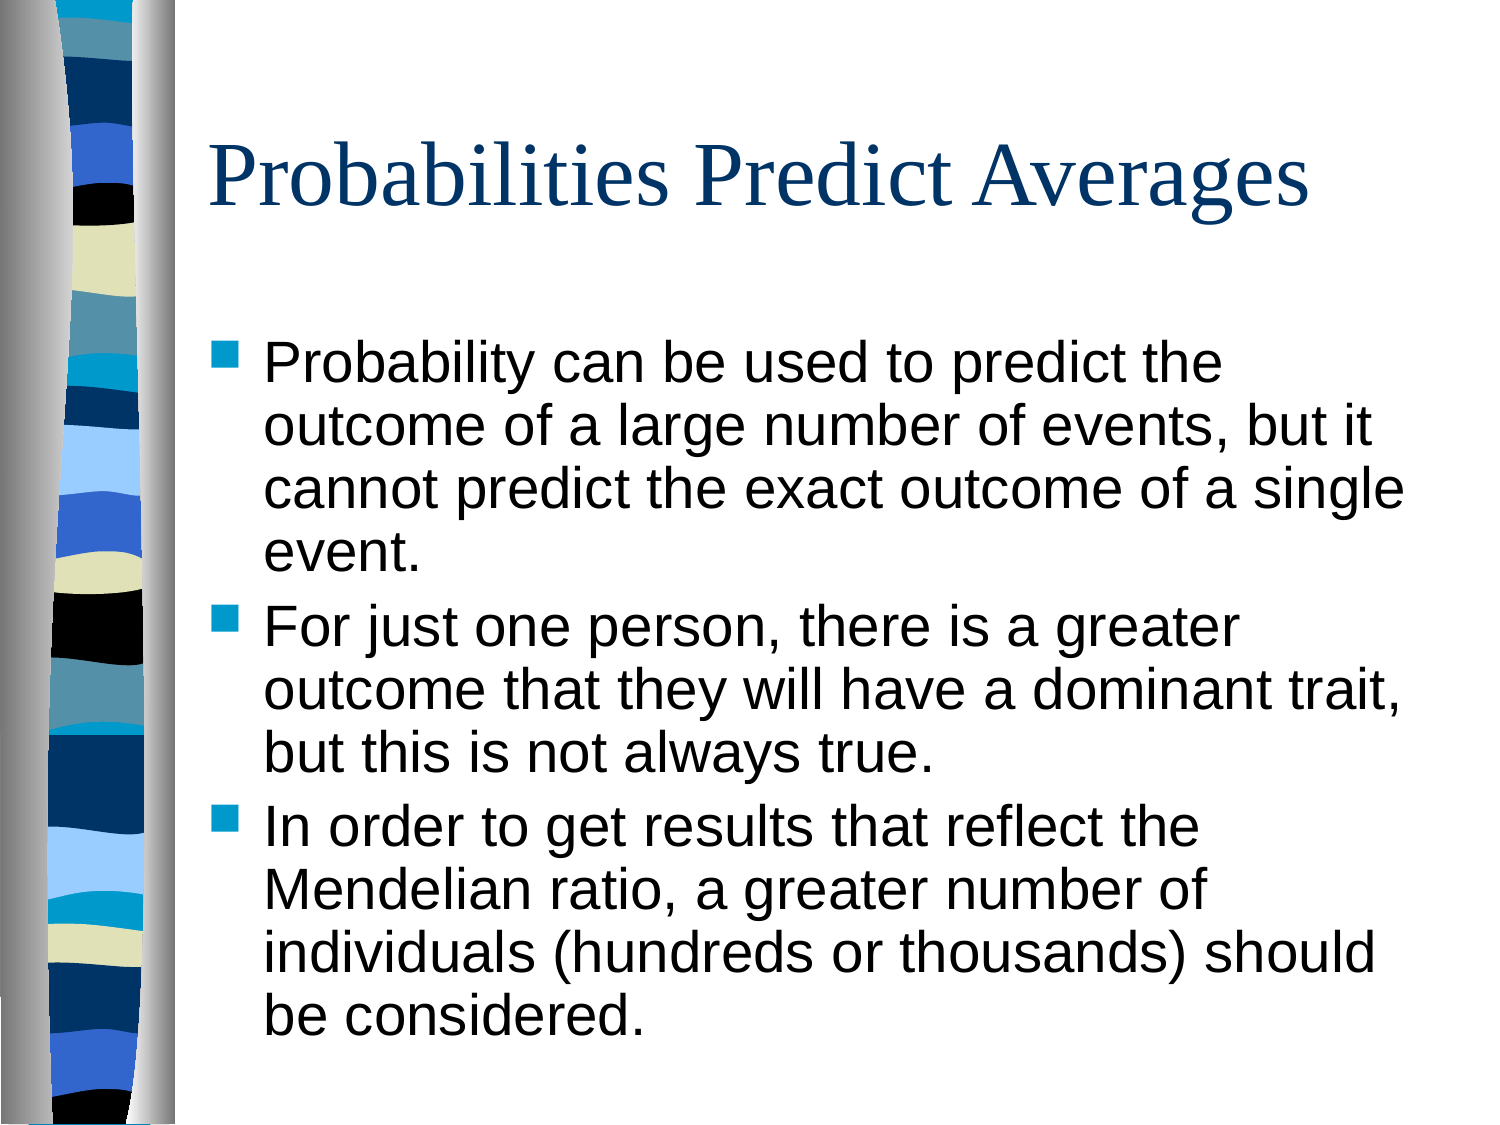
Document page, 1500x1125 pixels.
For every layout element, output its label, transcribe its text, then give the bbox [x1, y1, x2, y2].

title Probabilities Predict Averages [192, 74, 1468, 263]
list Probability can be used to predict the outcome of a large number of events, but it cannot predict the exact outcome of a single event. For just one person, there is a greater outcome that they will have a dominant trait, but this is not always true. In order to get results that reflect the Mendelian ratio, a greater number of individuals (hundreds or thousands) should be considered. [192, 324, 1468, 1001]
